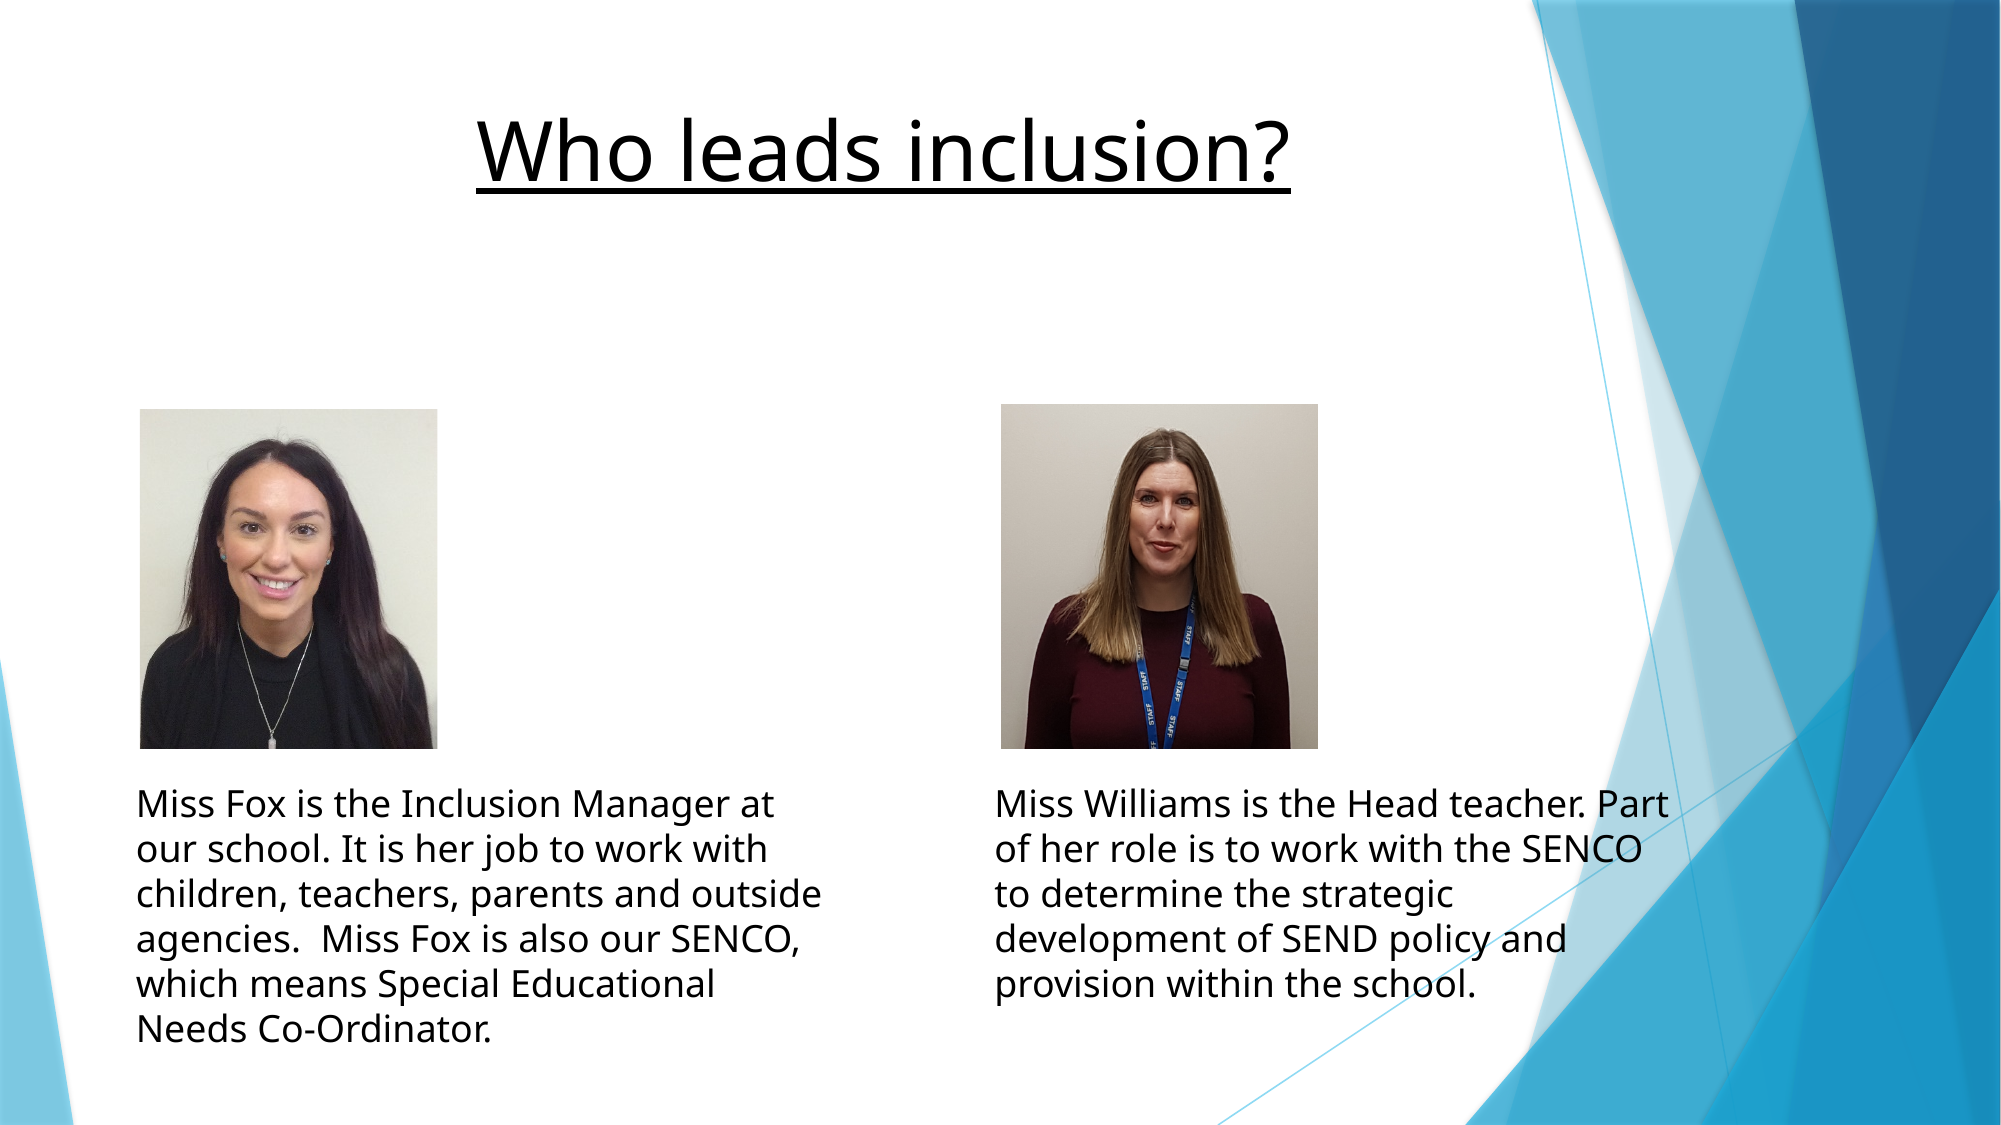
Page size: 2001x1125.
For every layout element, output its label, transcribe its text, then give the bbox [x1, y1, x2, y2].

text_box Miss Fox is the Inclusion Manager at our school. It is her job to work with children, teachers, parents and outside agencies. Miss Fox is also our SENCO, which means Special Educational Needs Co-Ordinator. [121, 773, 850, 1058]
text_box Who leads inclusion? [324, 91, 1444, 206]
picture [1000, 404, 1318, 749]
picture [139, 408, 438, 749]
text_box Miss Williams is the Head teacher. Part of her role is to work with the SENCO to determine the strategic development of SEND policy and provision within the school. [979, 773, 1699, 1013]
